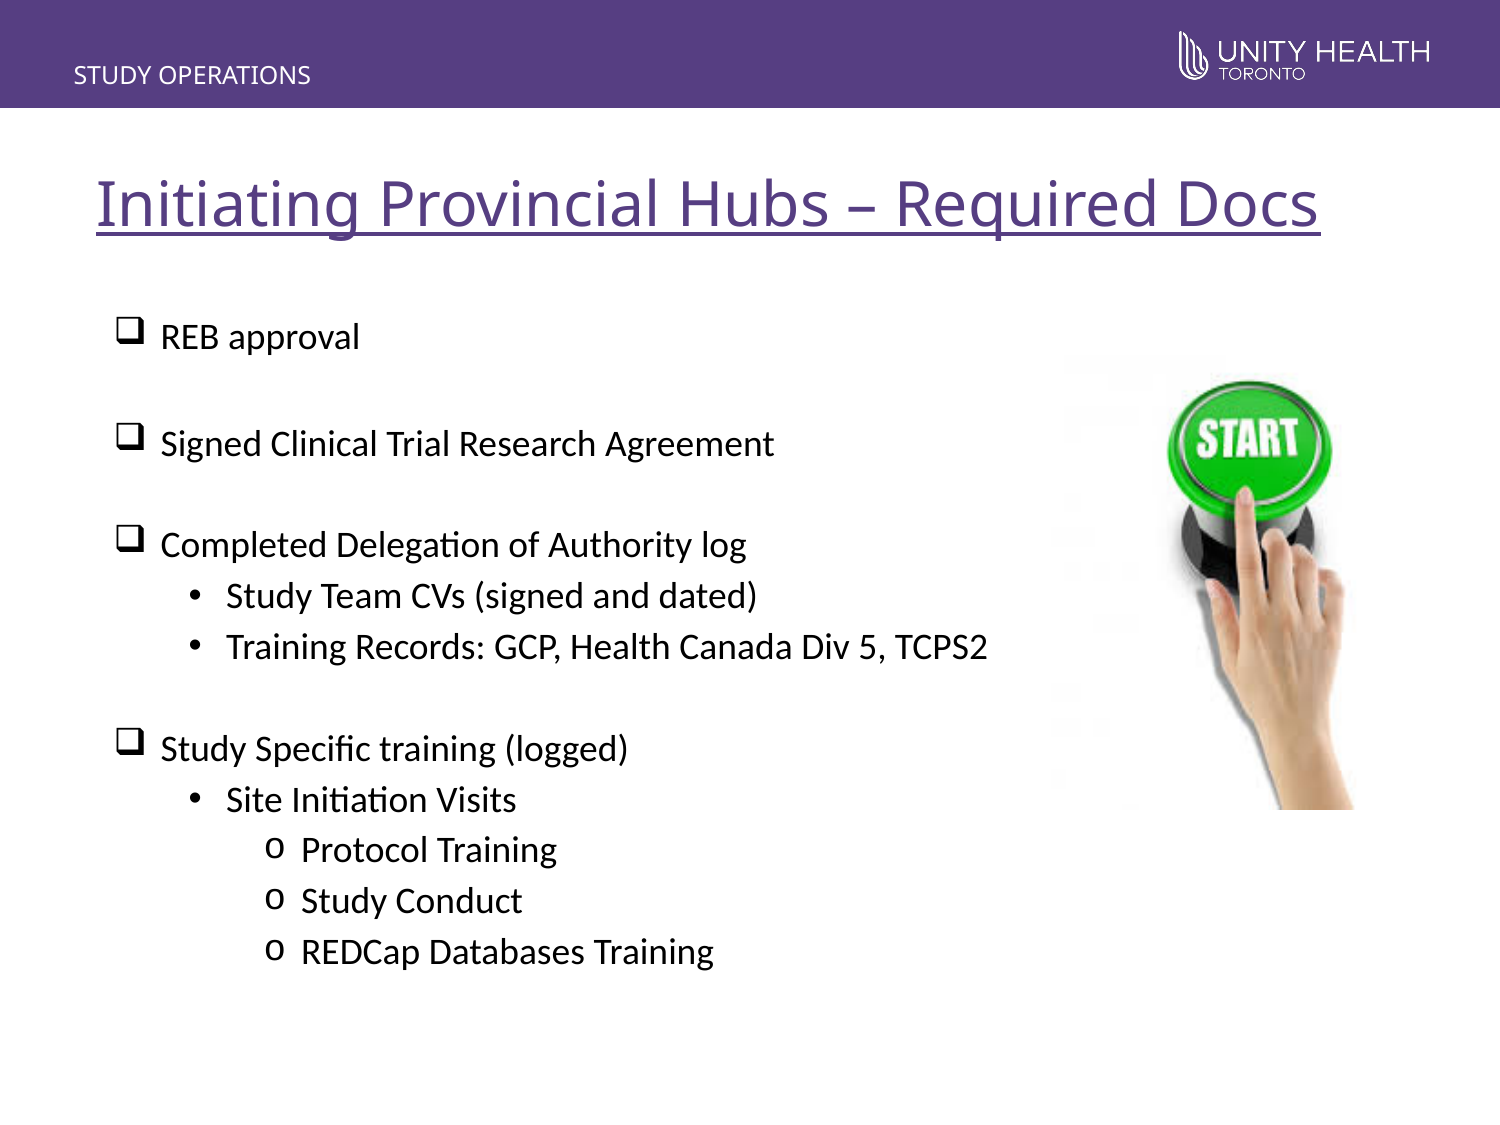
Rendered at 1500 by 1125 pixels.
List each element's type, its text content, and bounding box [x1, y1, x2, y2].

list STUDY OPERATIONS [58, 55, 365, 104]
picture [1051, 339, 1471, 810]
list REB approval Signed Clinical Trial Research Agreement Completed Delegation of Authority log Study Team CVs (signed and dated) Training Records: GCP, Health Canada Div 5, TCPS2 Study Specific training (logged) Site Initiation Visits Protocol Training Study Conduct REDCap Databases Training [98, 309, 1429, 1024]
picture [1179, 31, 1429, 80]
title Initiating Provincial Hubs – Required Docs [81, 143, 1376, 270]
